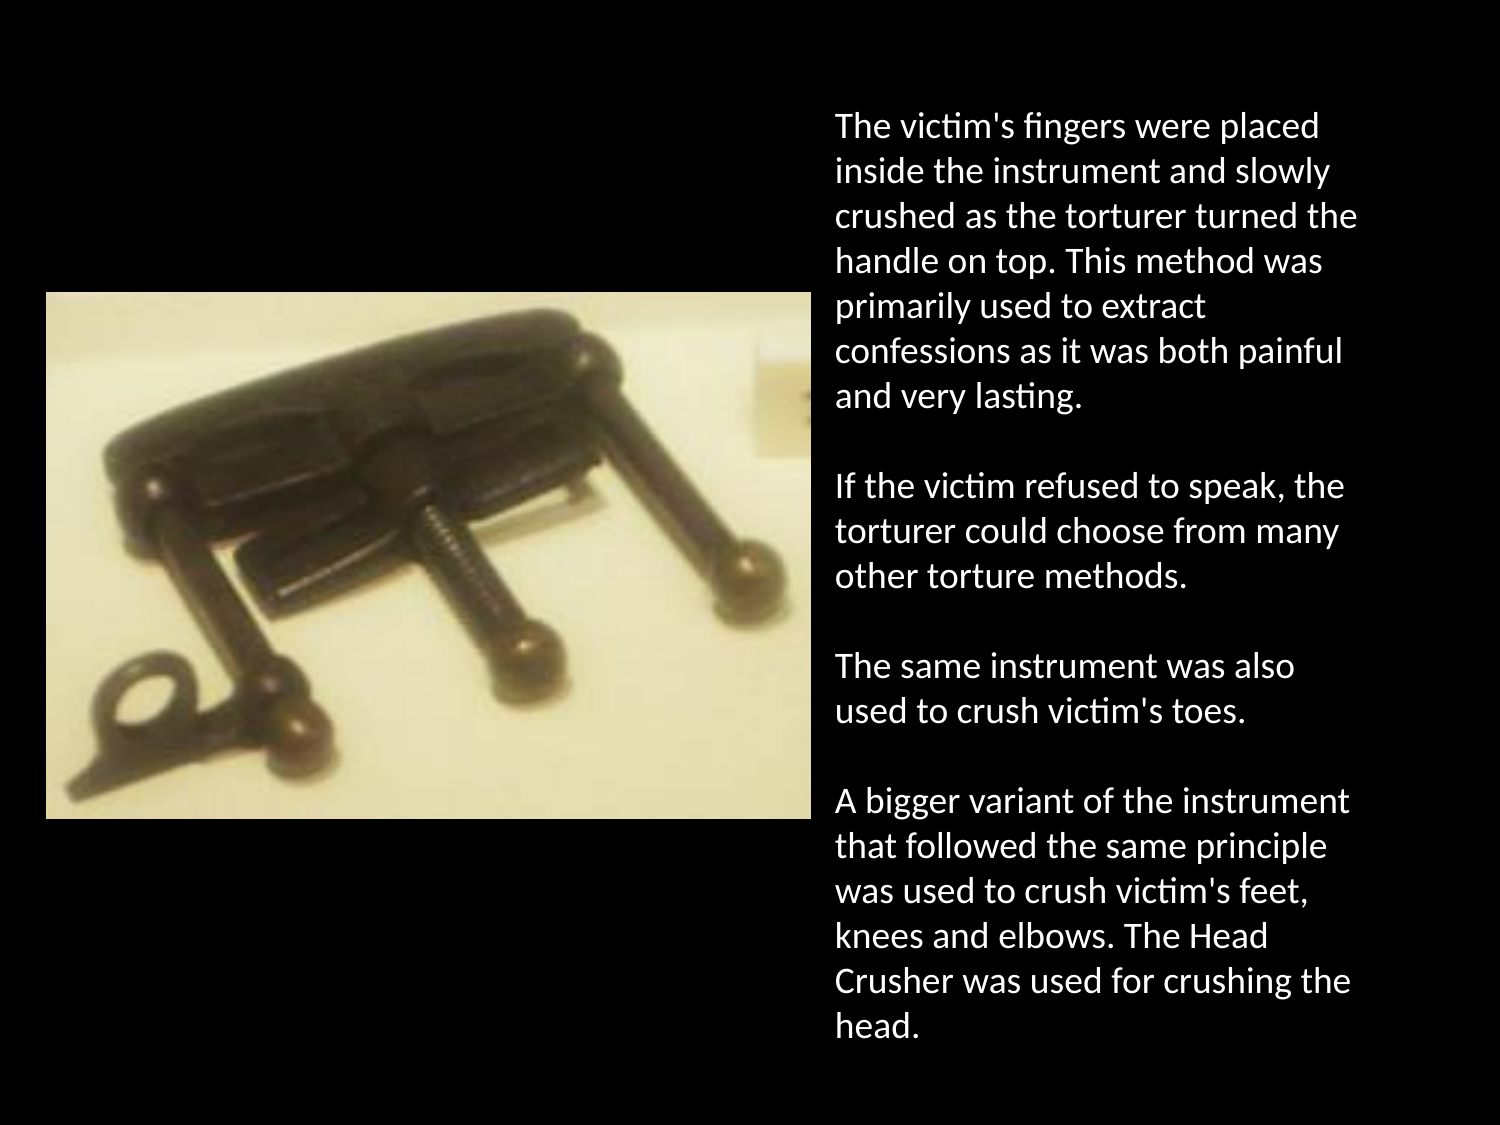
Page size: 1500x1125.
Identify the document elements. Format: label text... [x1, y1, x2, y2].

text_box The victim's fingers were placed inside the instrument and slowly crushed as the torturer turned the handle on top. This method was primarily used to extract confessions as it was both painful and very lasting. If the victim refused to speak, the torturer could choose from many other torture methods. The same instrument was also used to crush victim's toes. A bigger variant of the instrument that followed the same principle was used to crush victim's feet, knees and elbows. The Head Crusher was used for crushing the head. [820, 93, 1383, 1054]
picture [46, 292, 811, 819]
